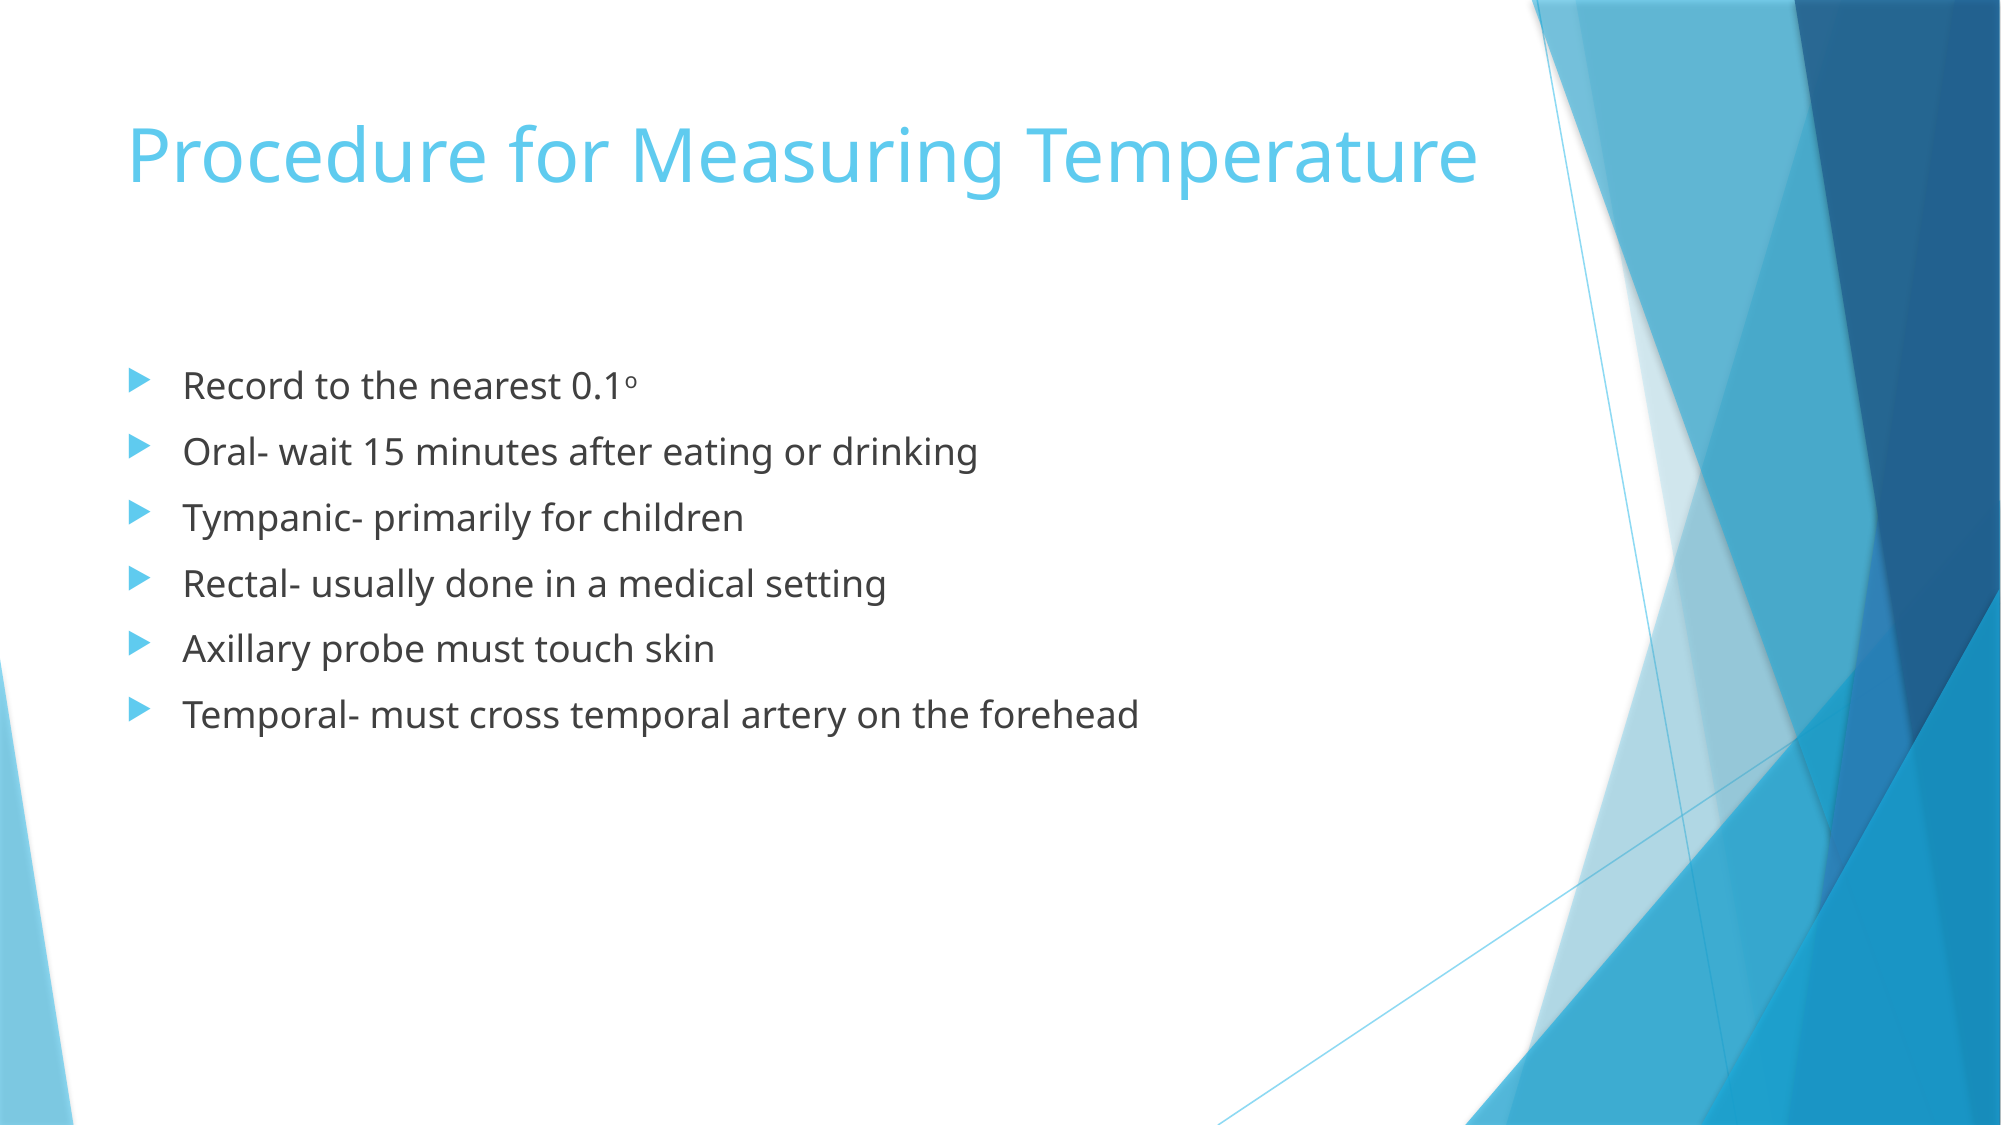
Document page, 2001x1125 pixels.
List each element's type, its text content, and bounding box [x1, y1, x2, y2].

list Record to the nearest 0.1o Oral- wait 15 minutes after eating or drinking Tympanic- primarily for children Rectal- usually done in a medical setting Axillary probe must touch skin Temporal- must cross temporal artery on the forehead [111, 354, 1522, 992]
title Procedure for Measuring Temperature [111, 99, 1522, 317]
